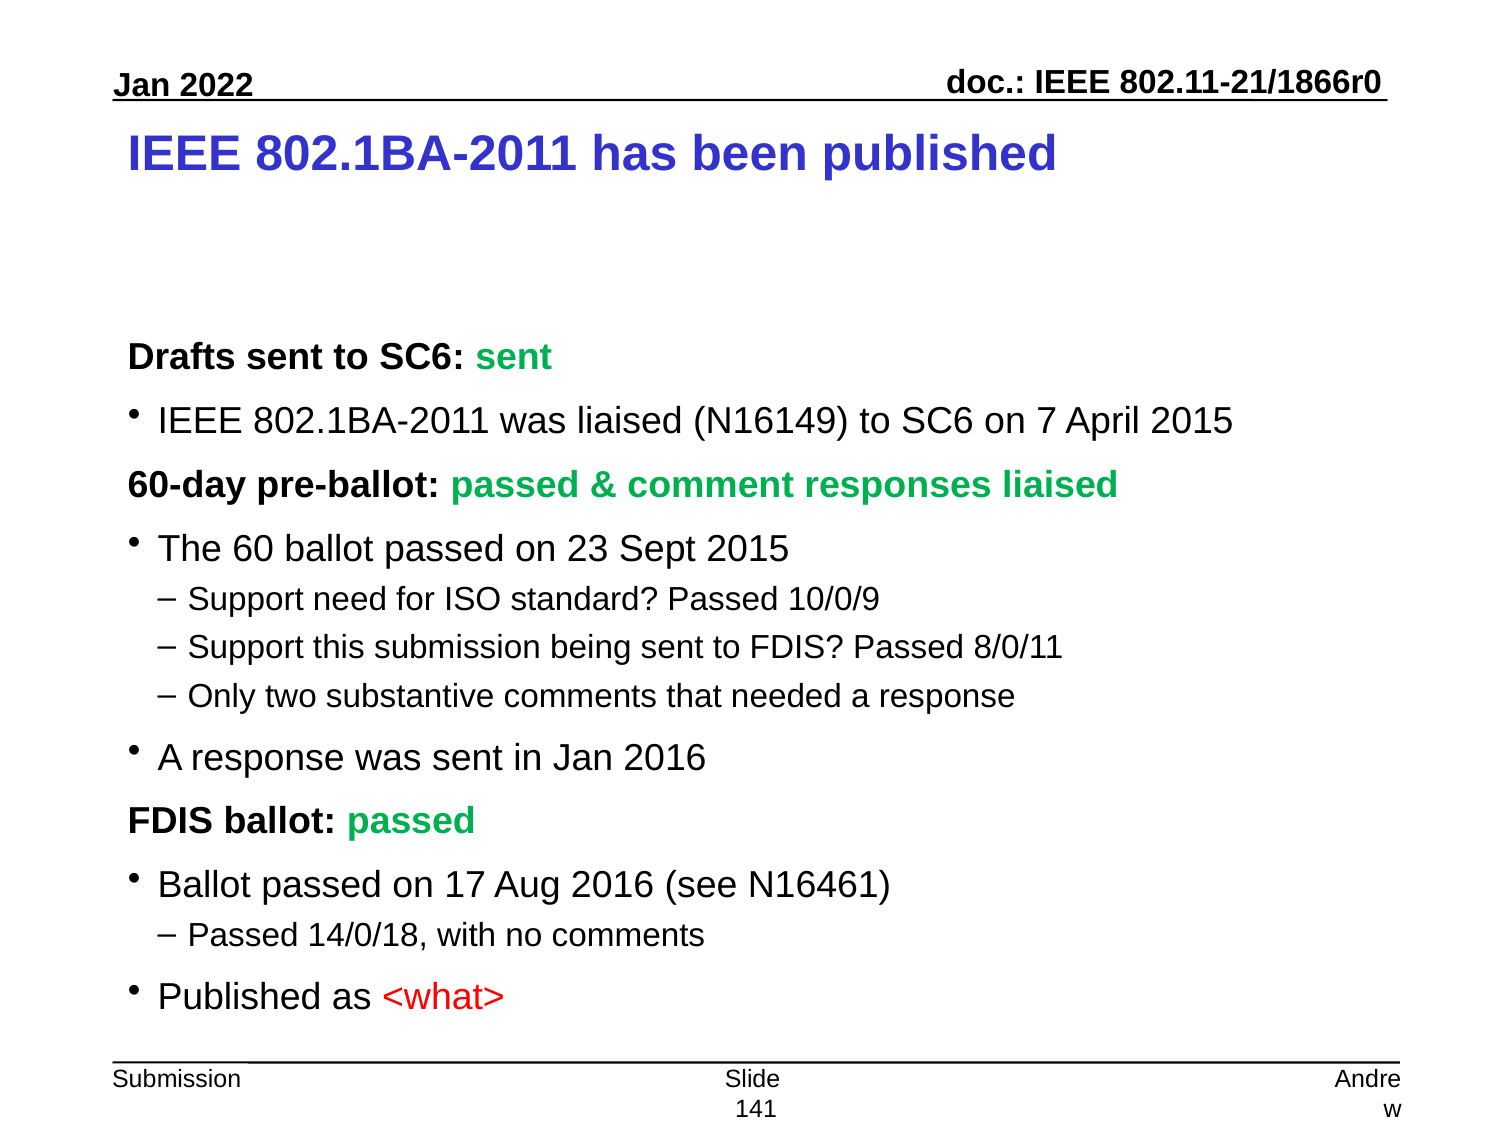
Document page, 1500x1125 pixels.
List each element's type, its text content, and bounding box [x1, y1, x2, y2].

slide_number Slide 141 [709, 1061, 803, 1093]
list Drafts sent to SC6: sent IEEE 802.1BA-2011 was liaised (N16149) to SC6 on 7 April 2015 60-day pre-ballot: passed & comment responses liaised The 60 ballot passed on 23 Sept 2015 Support need for ISO standard? Passed 10/0/9 Support this submission being sent to FDIS? Passed 8/0/11 Only two substantive comments that needed a response A response was sent in Jan 2016 FDIS ballot: passed Ballot passed on 17 Aug 2016 (see N16461) Passed 14/0/18, with no comments Published as <what> [112, 324, 1388, 1000]
title IEEE 802.1BA-2011 has been published [112, 112, 1388, 288]
footer Andrew Myles, Cisco [1320, 1061, 1402, 1093]
